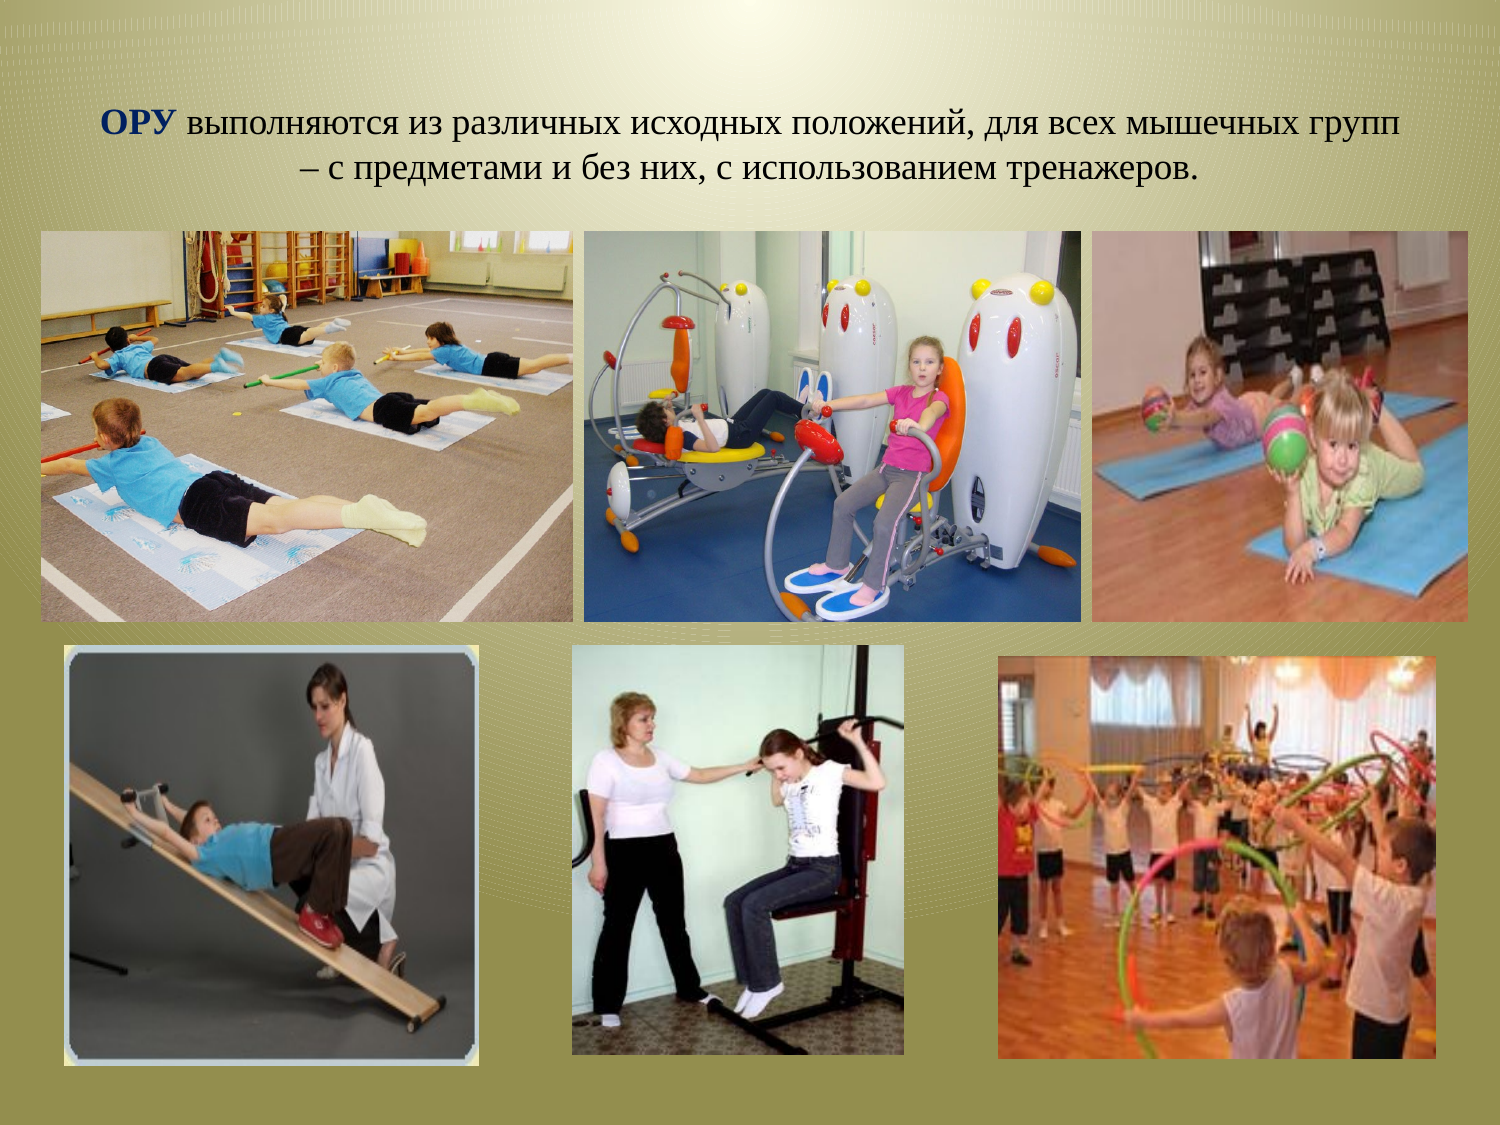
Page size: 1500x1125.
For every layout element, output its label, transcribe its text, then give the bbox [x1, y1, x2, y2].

picture [997, 656, 1436, 1059]
picture [584, 231, 1081, 622]
picture [572, 644, 904, 1055]
picture [1092, 231, 1468, 622]
picture [64, 644, 479, 1067]
picture [41, 231, 574, 622]
title ОРУ выполняются из различных исходных положений, для всех мышечных групп – с предметами и без них, с использованием тренажеров. [75, 90, 1425, 237]
